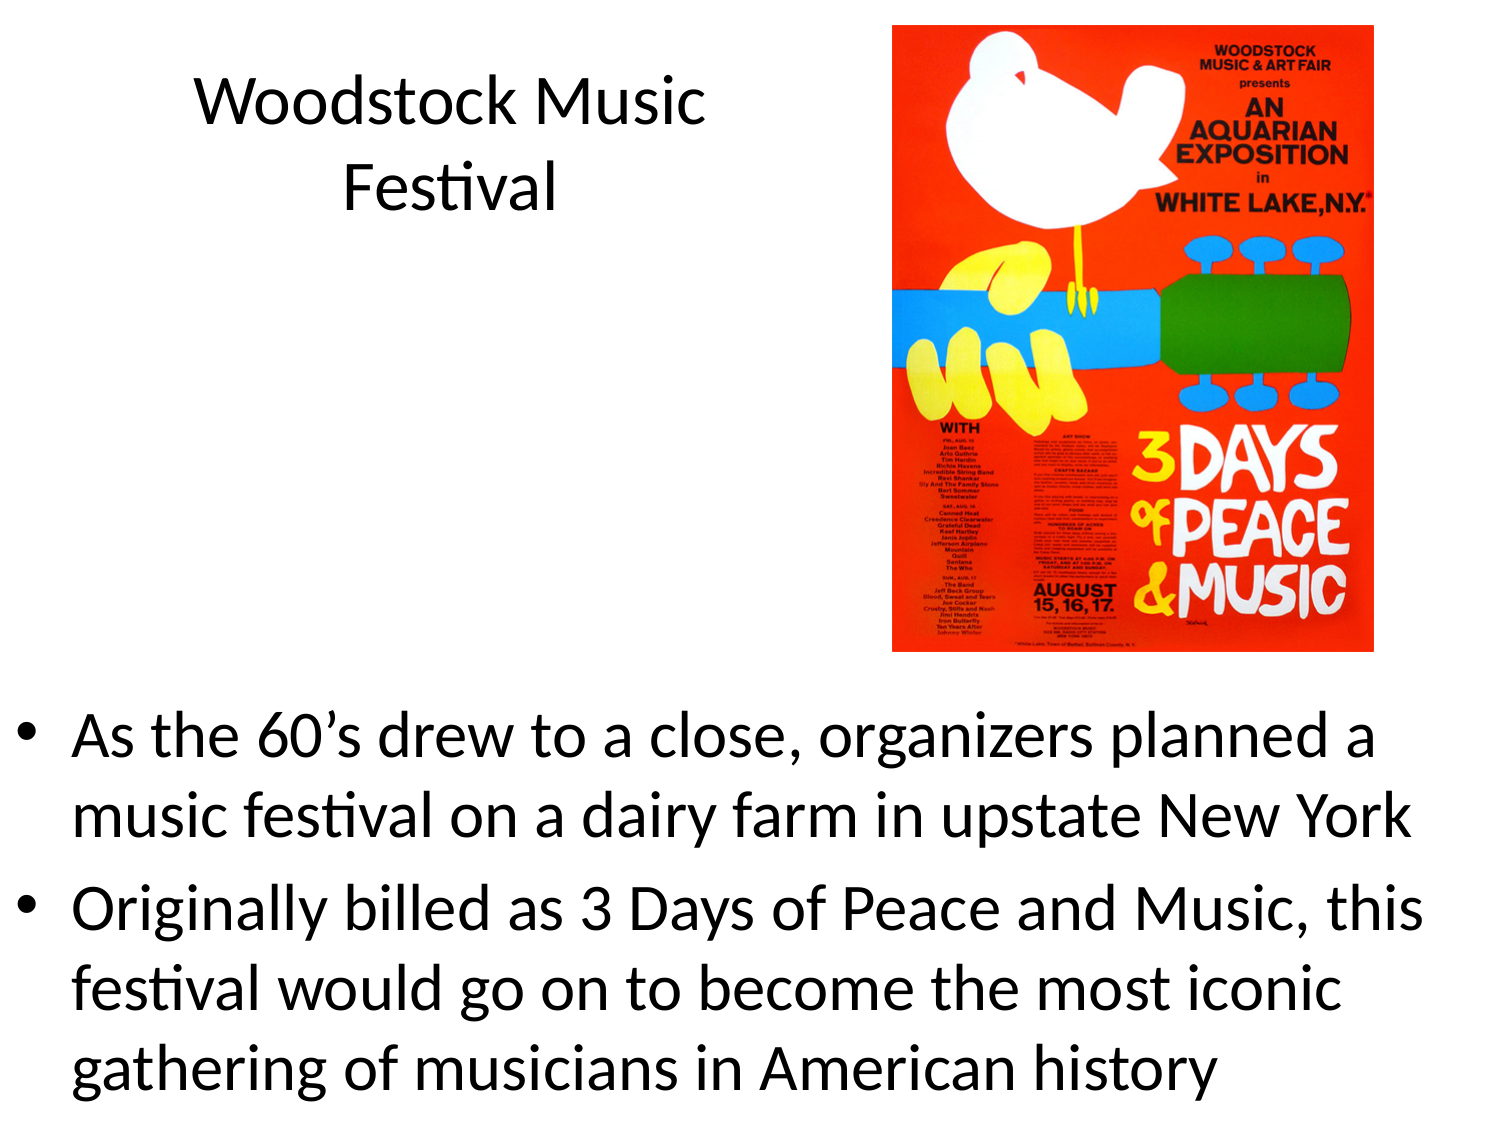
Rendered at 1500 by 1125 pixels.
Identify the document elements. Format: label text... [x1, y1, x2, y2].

list As the 60’s drew to a close, organizers planned a music festival on a dairy farm in upstate New York Originally billed as 3 Days of Peace and Music, this festival would go on to become the most iconic gathering of musicians in American history [0, 682, 1453, 1125]
picture [891, 25, 1374, 652]
title Woodstock Music Festival [75, 45, 827, 233]
